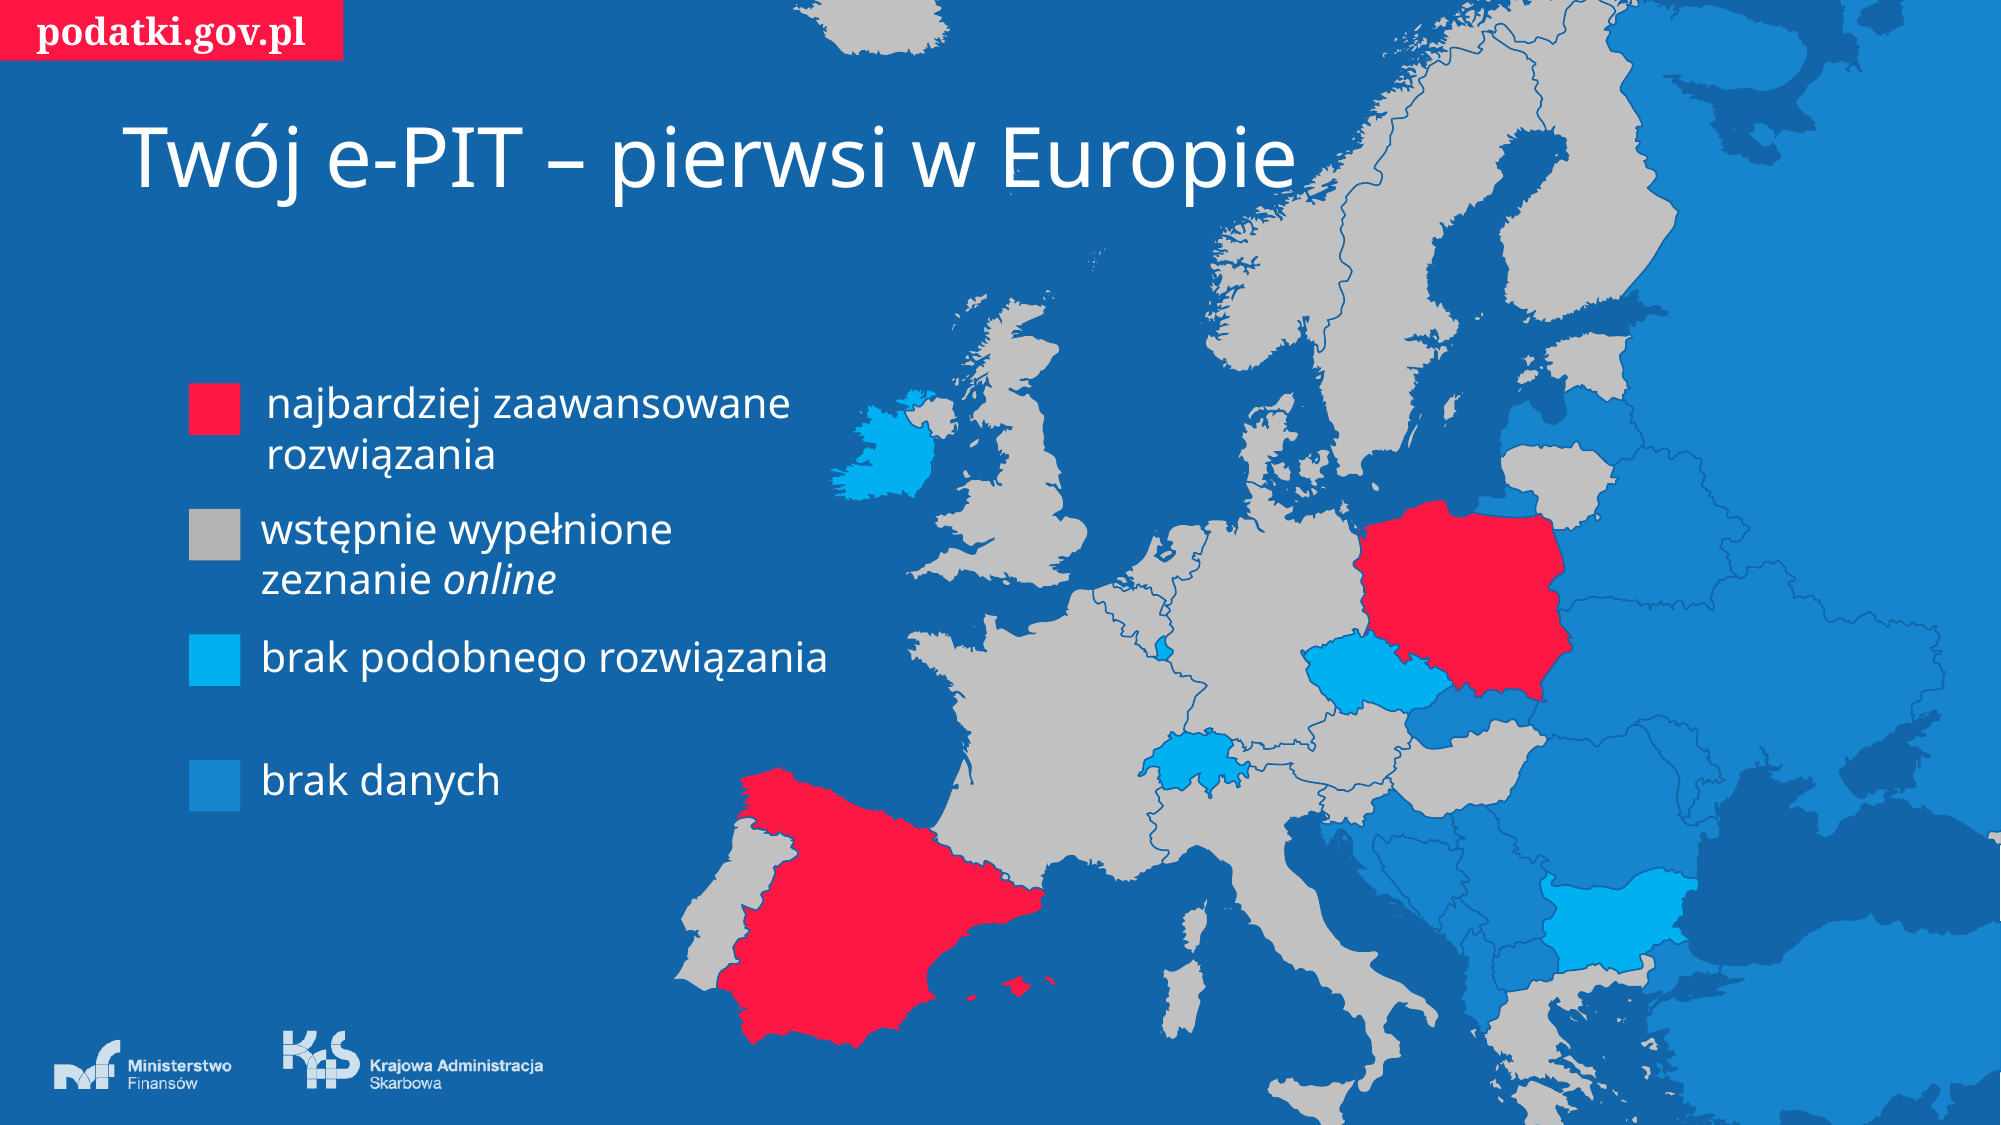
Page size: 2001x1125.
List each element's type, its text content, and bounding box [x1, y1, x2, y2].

picture [671, 0, 2000, 1125]
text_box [189, 370, 913, 813]
picture [15, 1006, 571, 1115]
text_box Twój e-PIT – pierwsi w Europie [34, 109, 671, 211]
